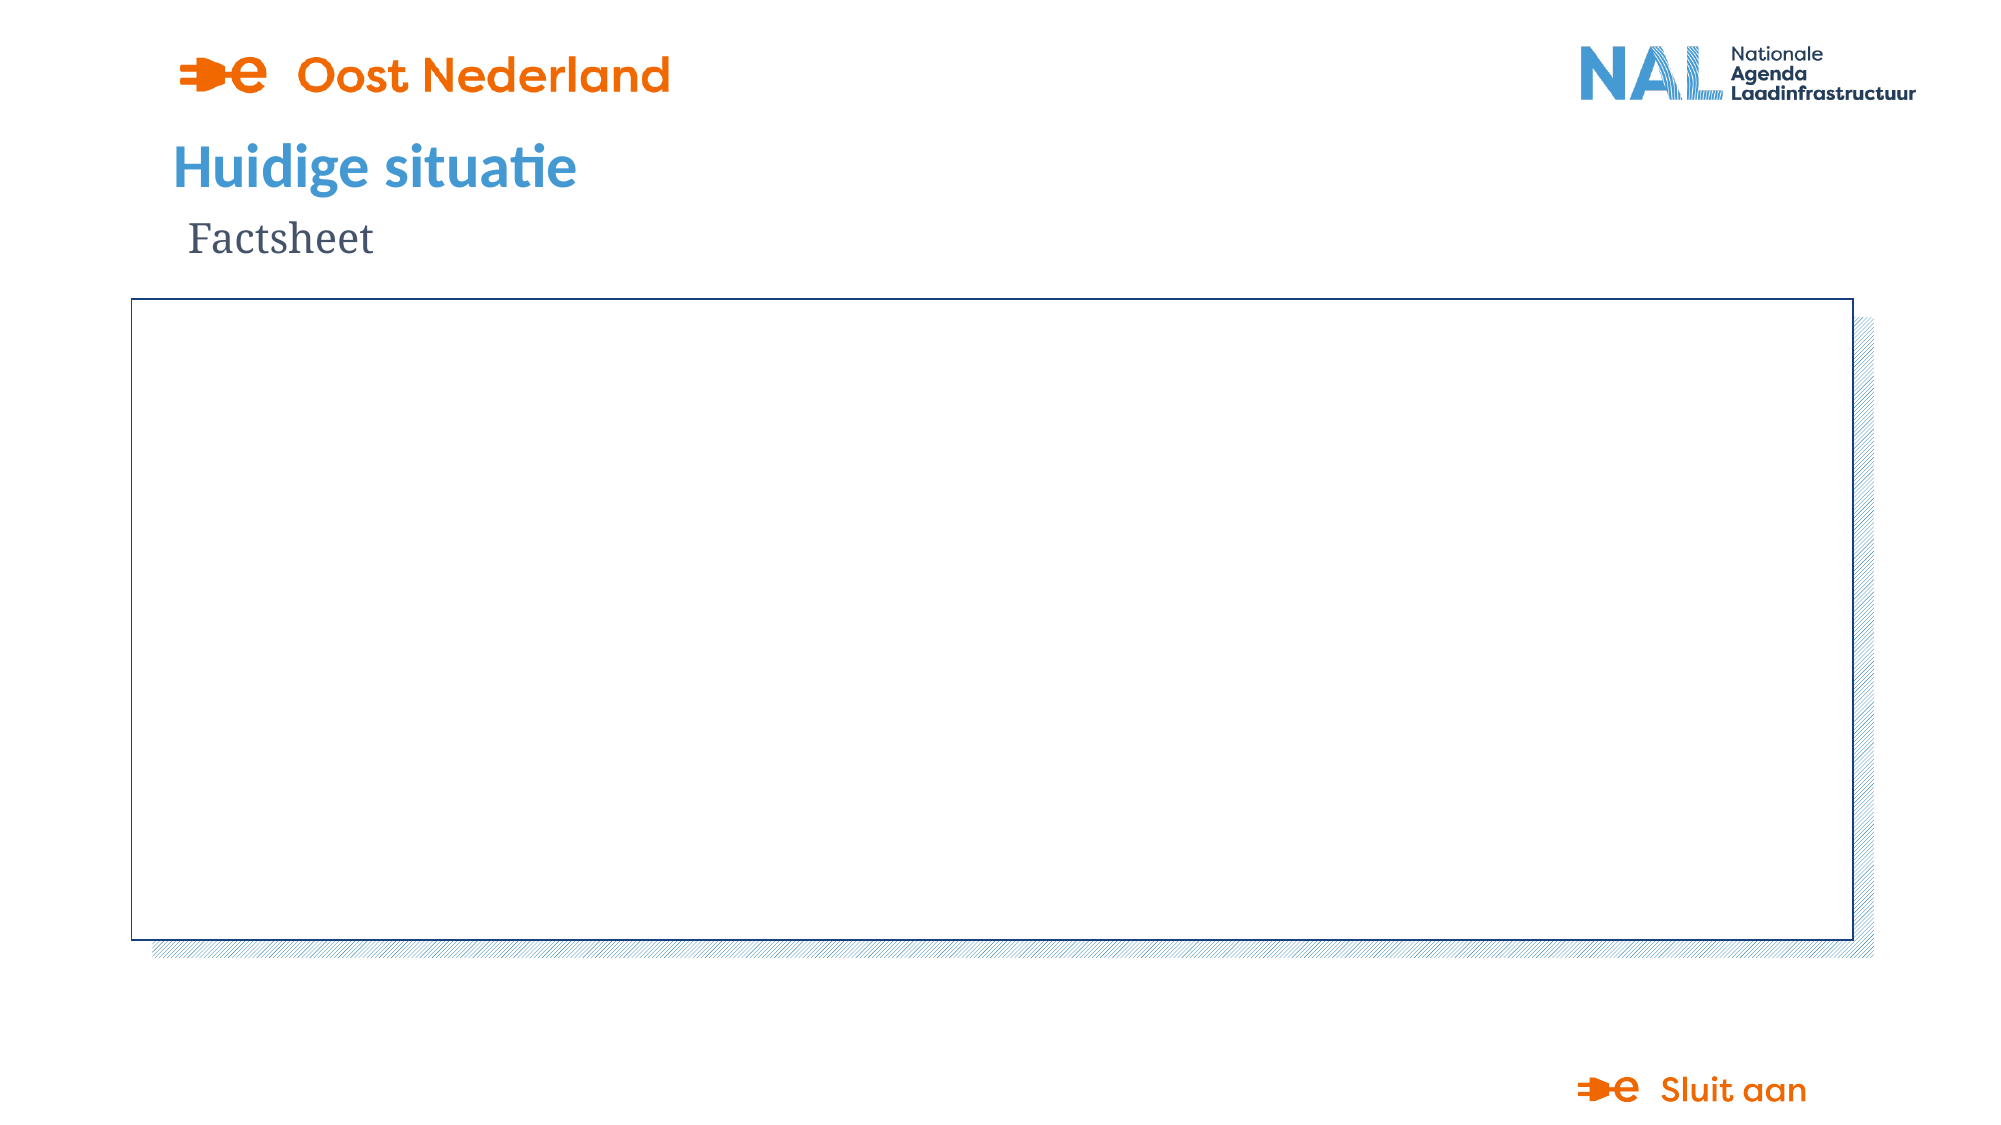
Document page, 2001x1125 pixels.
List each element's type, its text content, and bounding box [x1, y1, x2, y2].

title Huidige situatie [173, 137, 1620, 279]
picture [145, 17, 703, 132]
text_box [131, 299, 1874, 959]
picture [1553, 1049, 1830, 1125]
picture [1555, 13, 1938, 132]
text_box Factsheet [173, 204, 599, 270]
